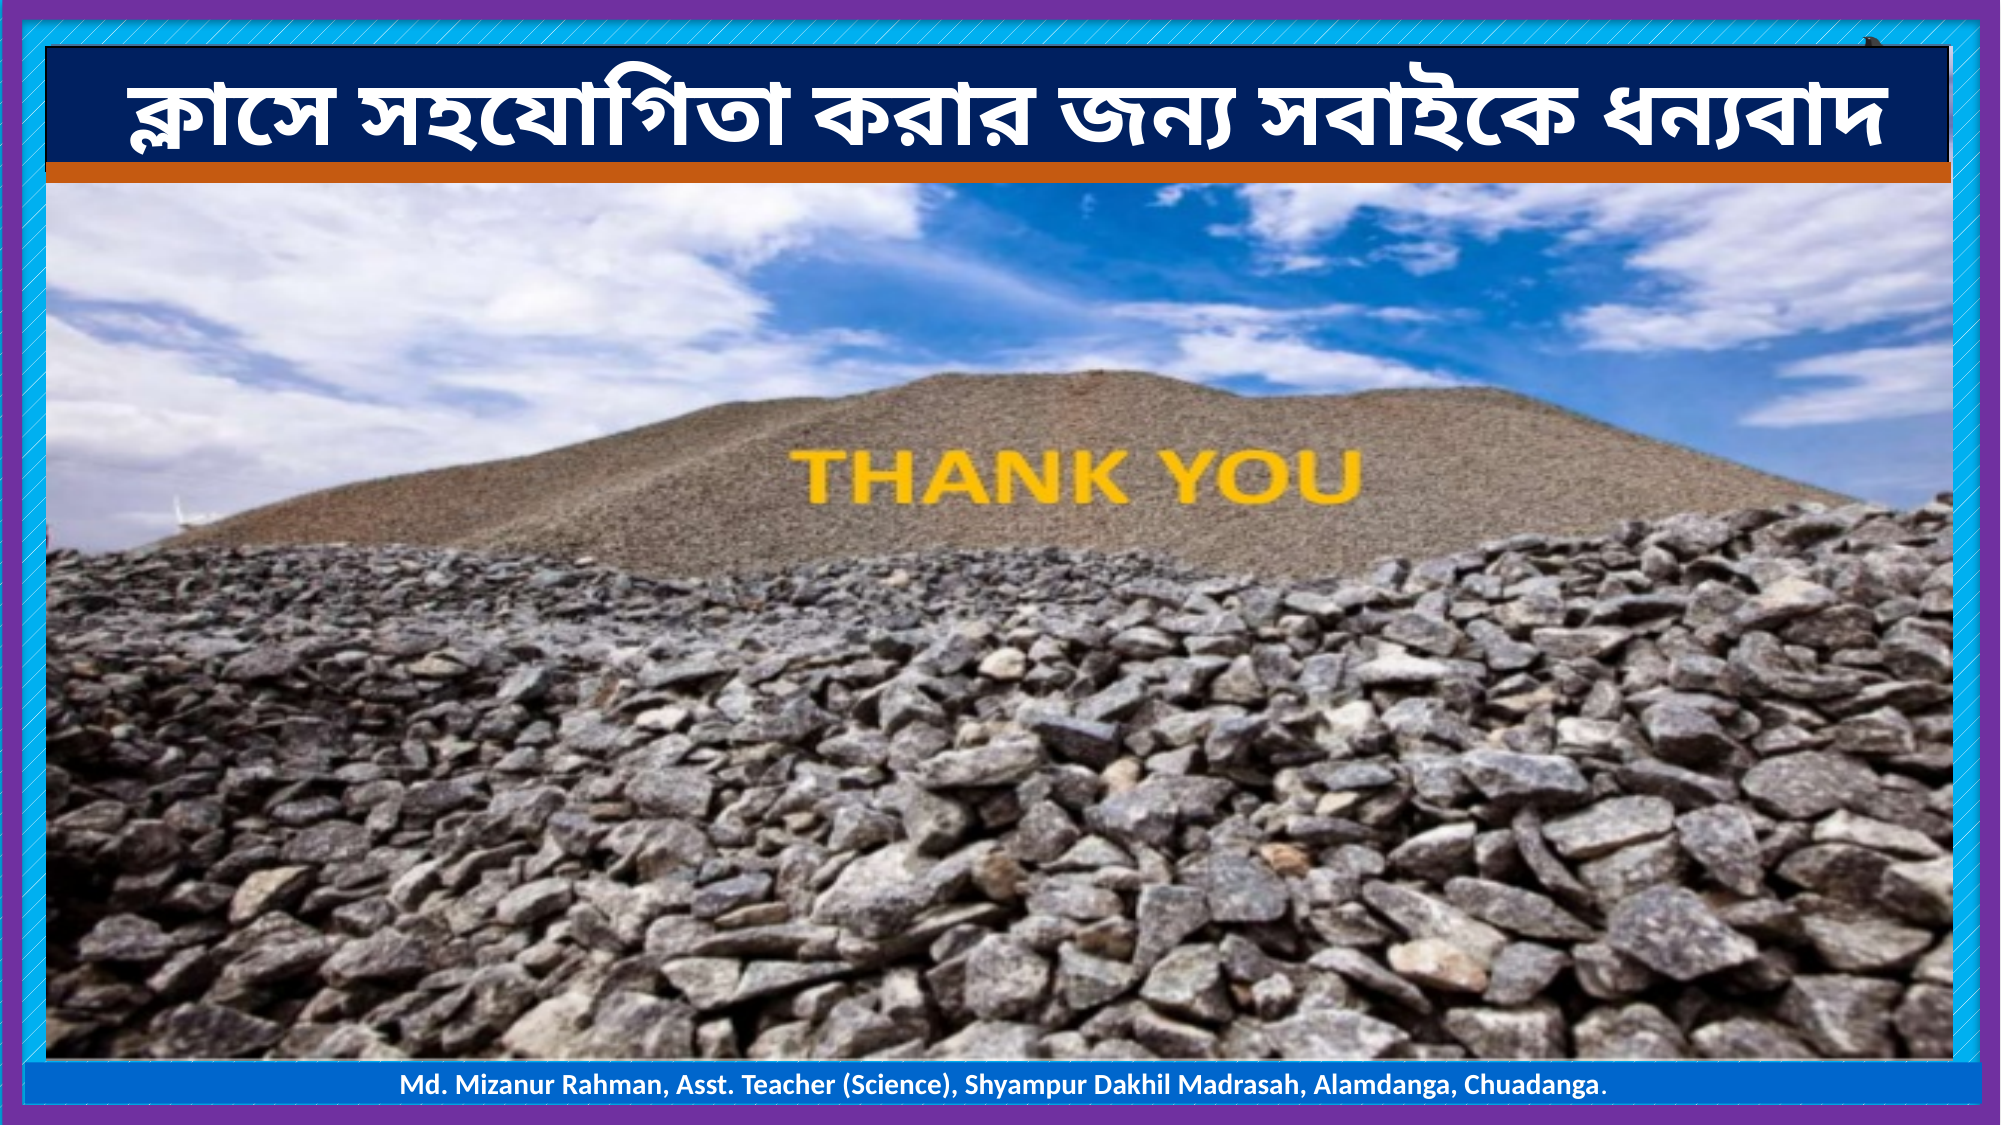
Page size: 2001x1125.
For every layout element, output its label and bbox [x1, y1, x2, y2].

picture [46, 38, 1952, 1060]
